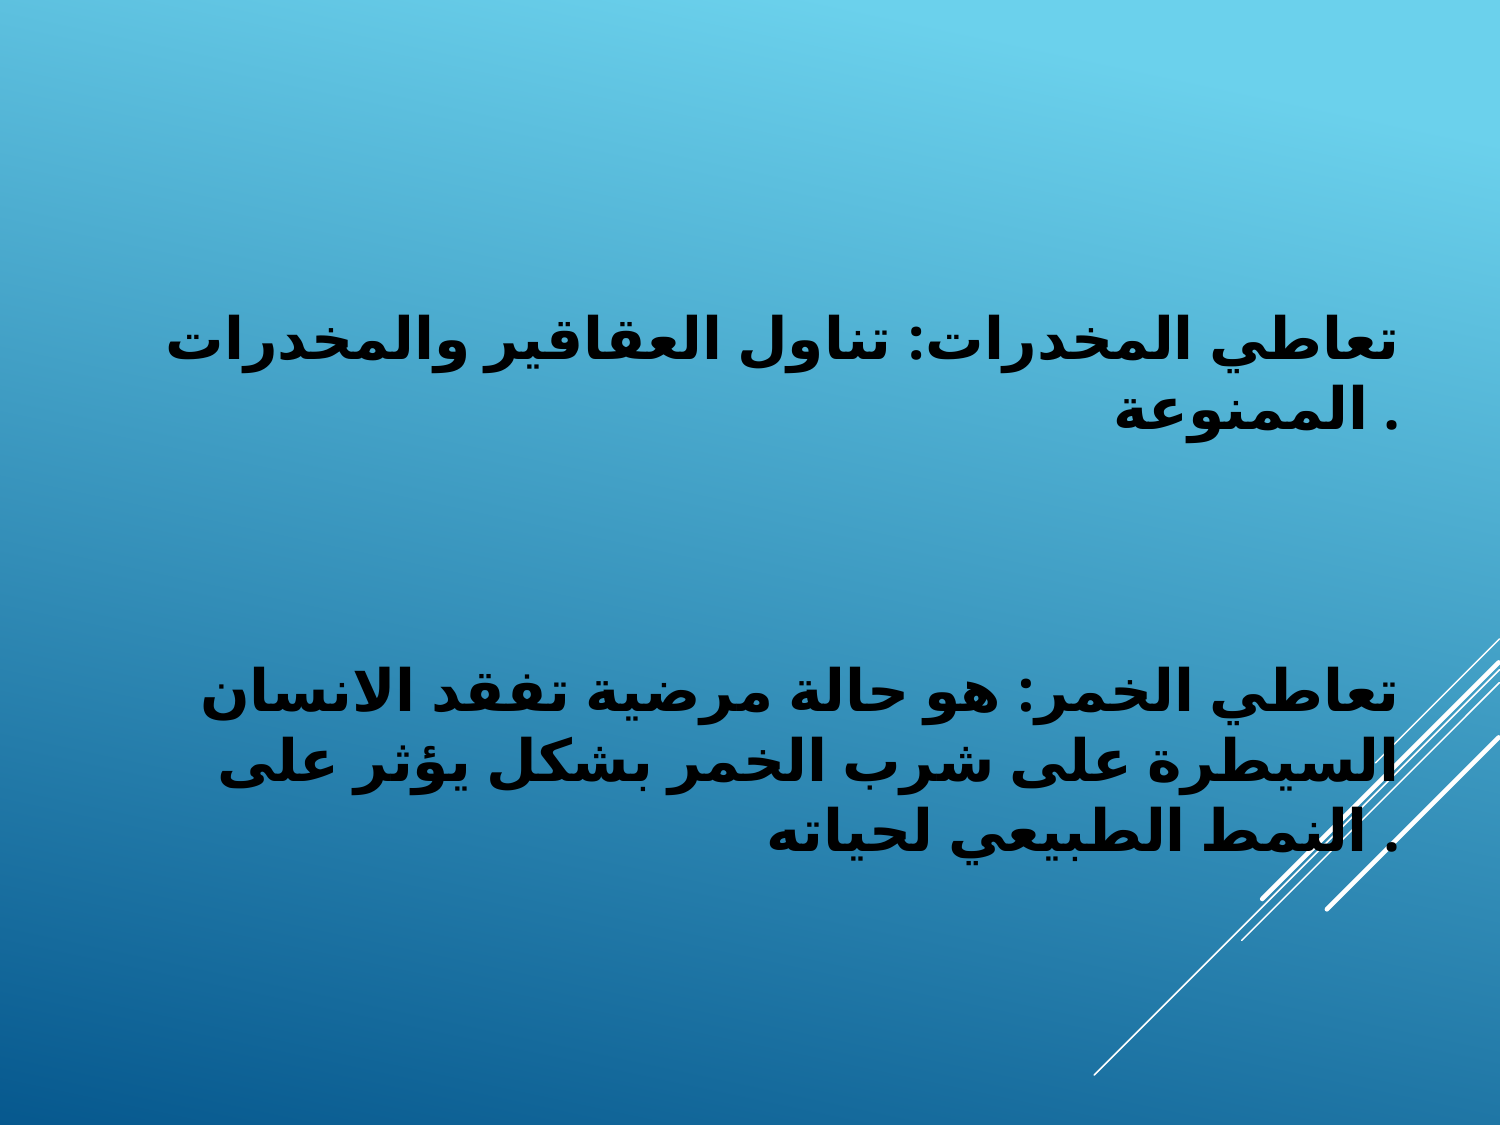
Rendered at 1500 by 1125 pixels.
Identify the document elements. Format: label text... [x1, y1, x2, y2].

list تعاطي المخدرات: تناول العقاقير والمخدرات الممنوعة . تعاطي الخمر: هو حالة مرضية تفقد الانسان السيطرة على شرب الخمر بشكل يؤثر على النمط الطبيعي لحياته . [64, 54, 1415, 1059]
